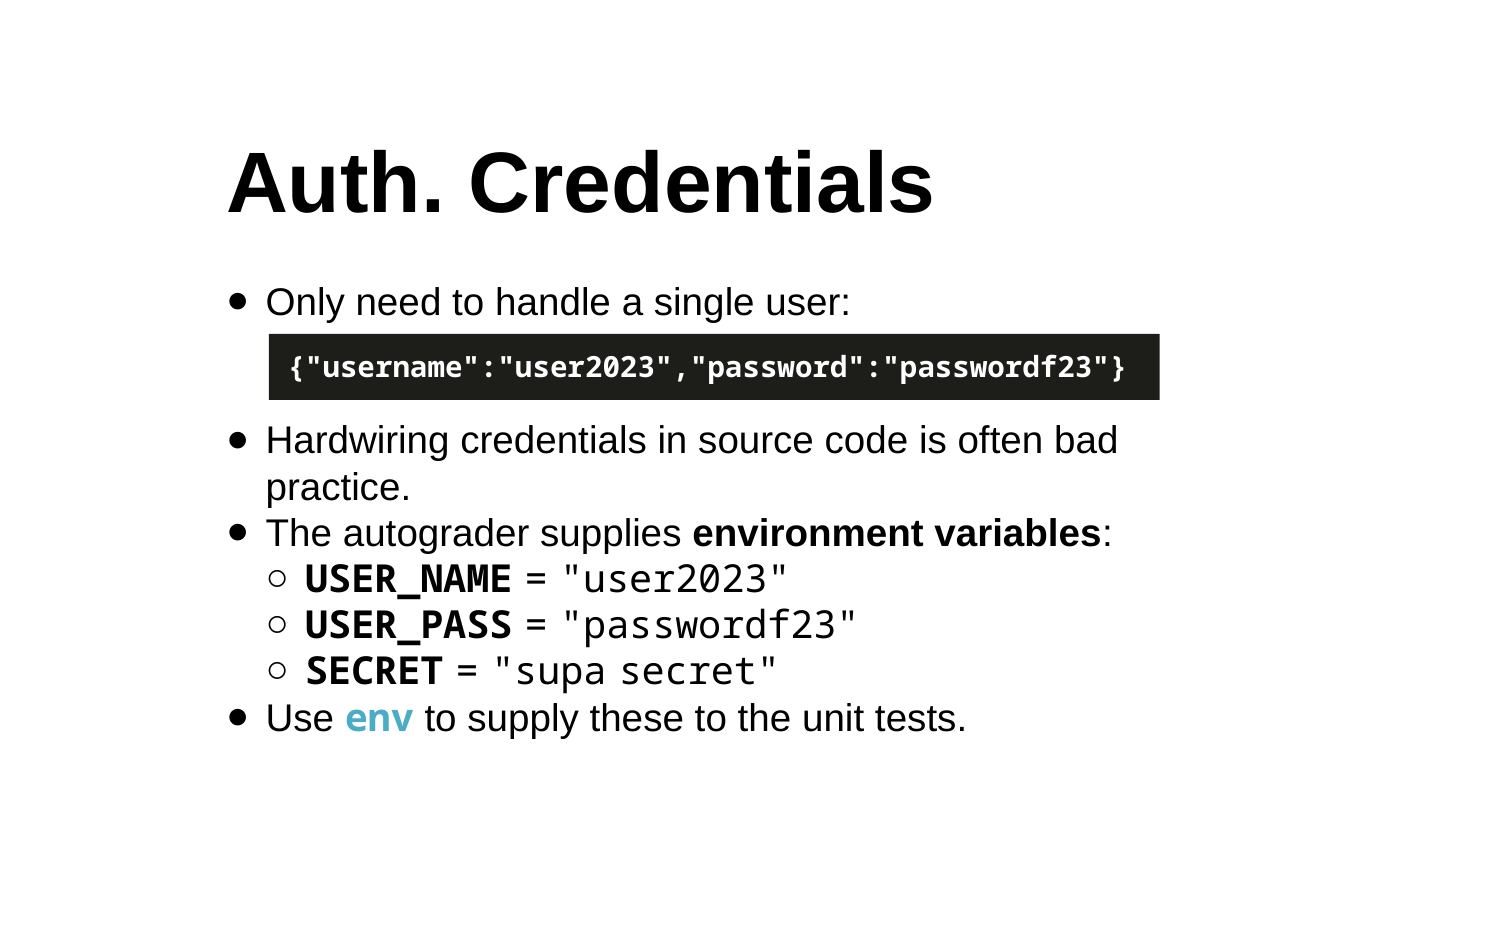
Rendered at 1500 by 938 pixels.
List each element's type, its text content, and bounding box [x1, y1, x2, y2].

text_box {"username":"user2023","password":"passwordf23"} [268, 333, 1160, 400]
text_box Only need to handle a single user: Hardwiring credentials in source code is often bad practice. The autograder supplies environment variables: USER_NAME = "user2023" USER_PASS = "passwordf23" SECRET = "supa secret" Use env to supply these to the unit tests. [221, 272, 1279, 713]
text_box Auth. Credentials [221, 85, 1279, 272]
